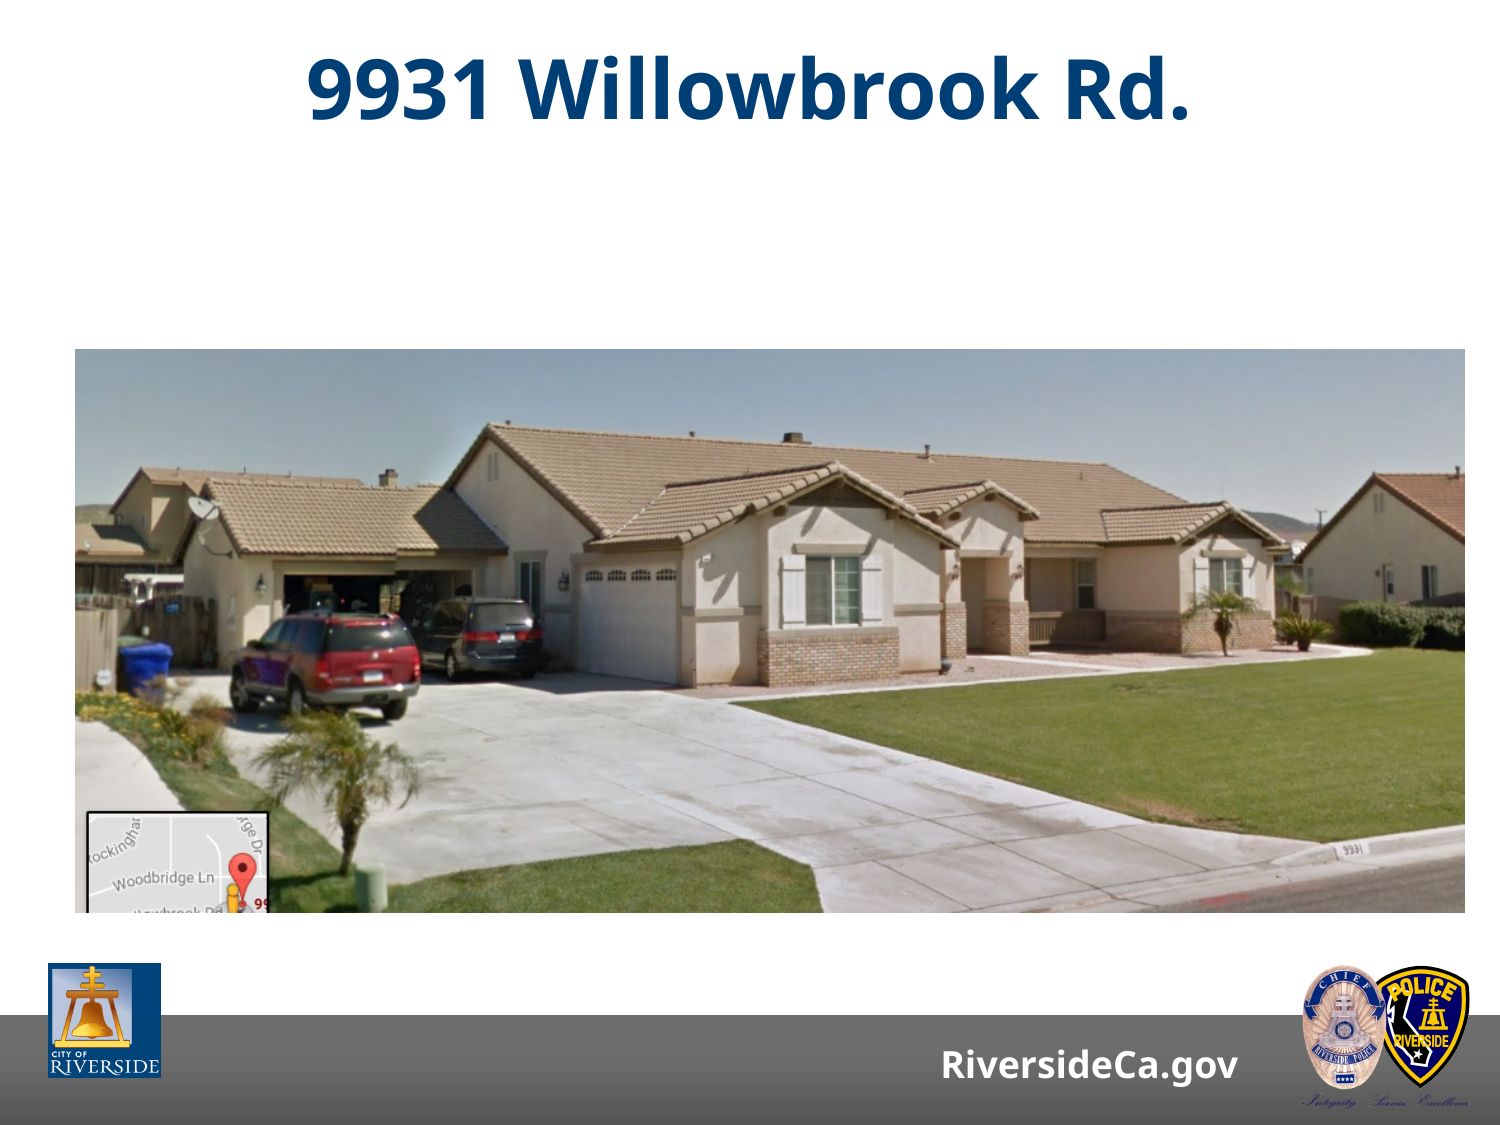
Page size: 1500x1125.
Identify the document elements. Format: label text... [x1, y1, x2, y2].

title 9931 Willowbrook Rd. [131, 11, 1368, 162]
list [74, 349, 1465, 913]
picture [48, 963, 161, 1078]
picture [1299, 963, 1472, 1114]
